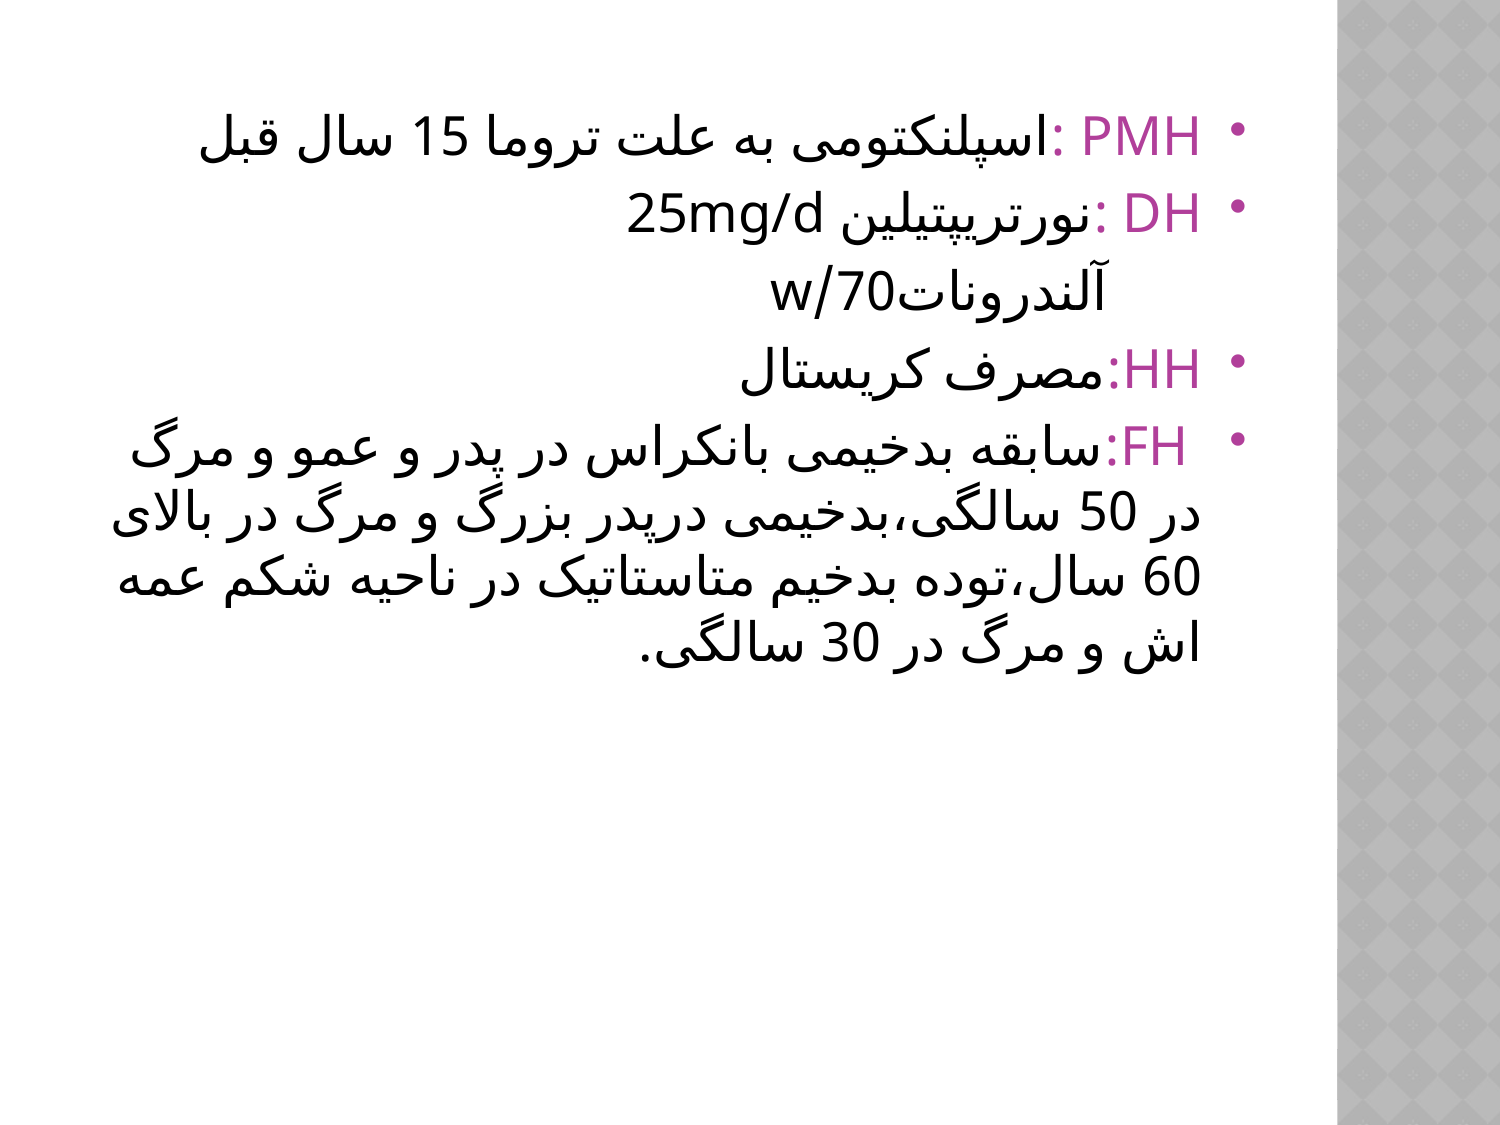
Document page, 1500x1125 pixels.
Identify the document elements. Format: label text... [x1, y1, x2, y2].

list PMH :اسپلنکتومی به علت تروما 15 سال قبل DH :نورتریپتیلین 25mg/d آلندرونات70/w HH:مصرف کریستال FH:سابقه بدخیمی بانکراس در پدر و عمو و مرگ در 50 سالگی،بدخیمی درپدر بزرگ و مرگ در بالای 60 سال،توده بدخیم متاستاتیک در ناحیه شکم عمه اش و مرگ در 30 سالگی. [75, 93, 1263, 1059]
